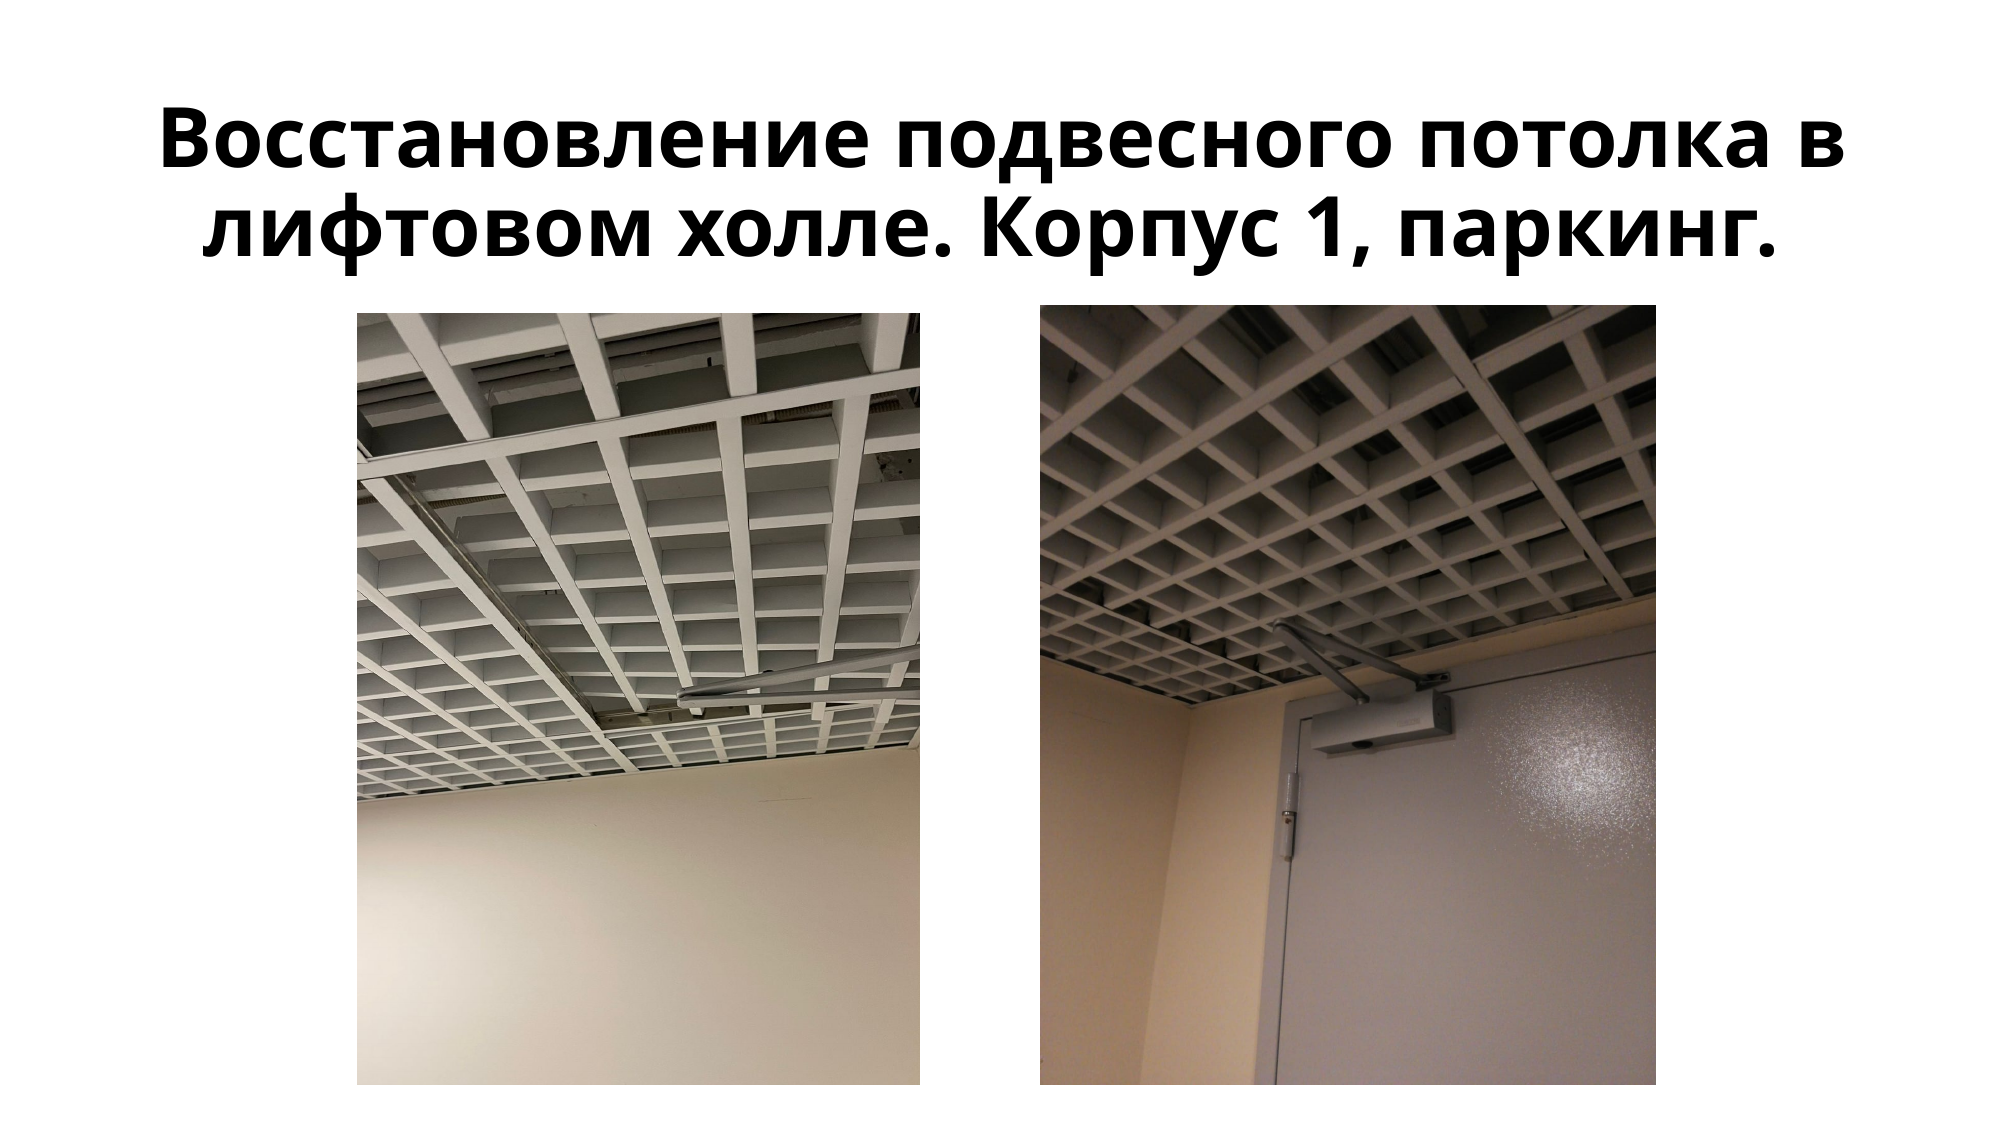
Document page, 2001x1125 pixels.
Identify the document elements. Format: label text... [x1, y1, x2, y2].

picture [357, 313, 920, 1085]
picture [1040, 305, 1656, 1085]
title Восстановление подвесного потолка в лифтовом холле. Корпус 1, паркинг. [140, 0, 1866, 371]
